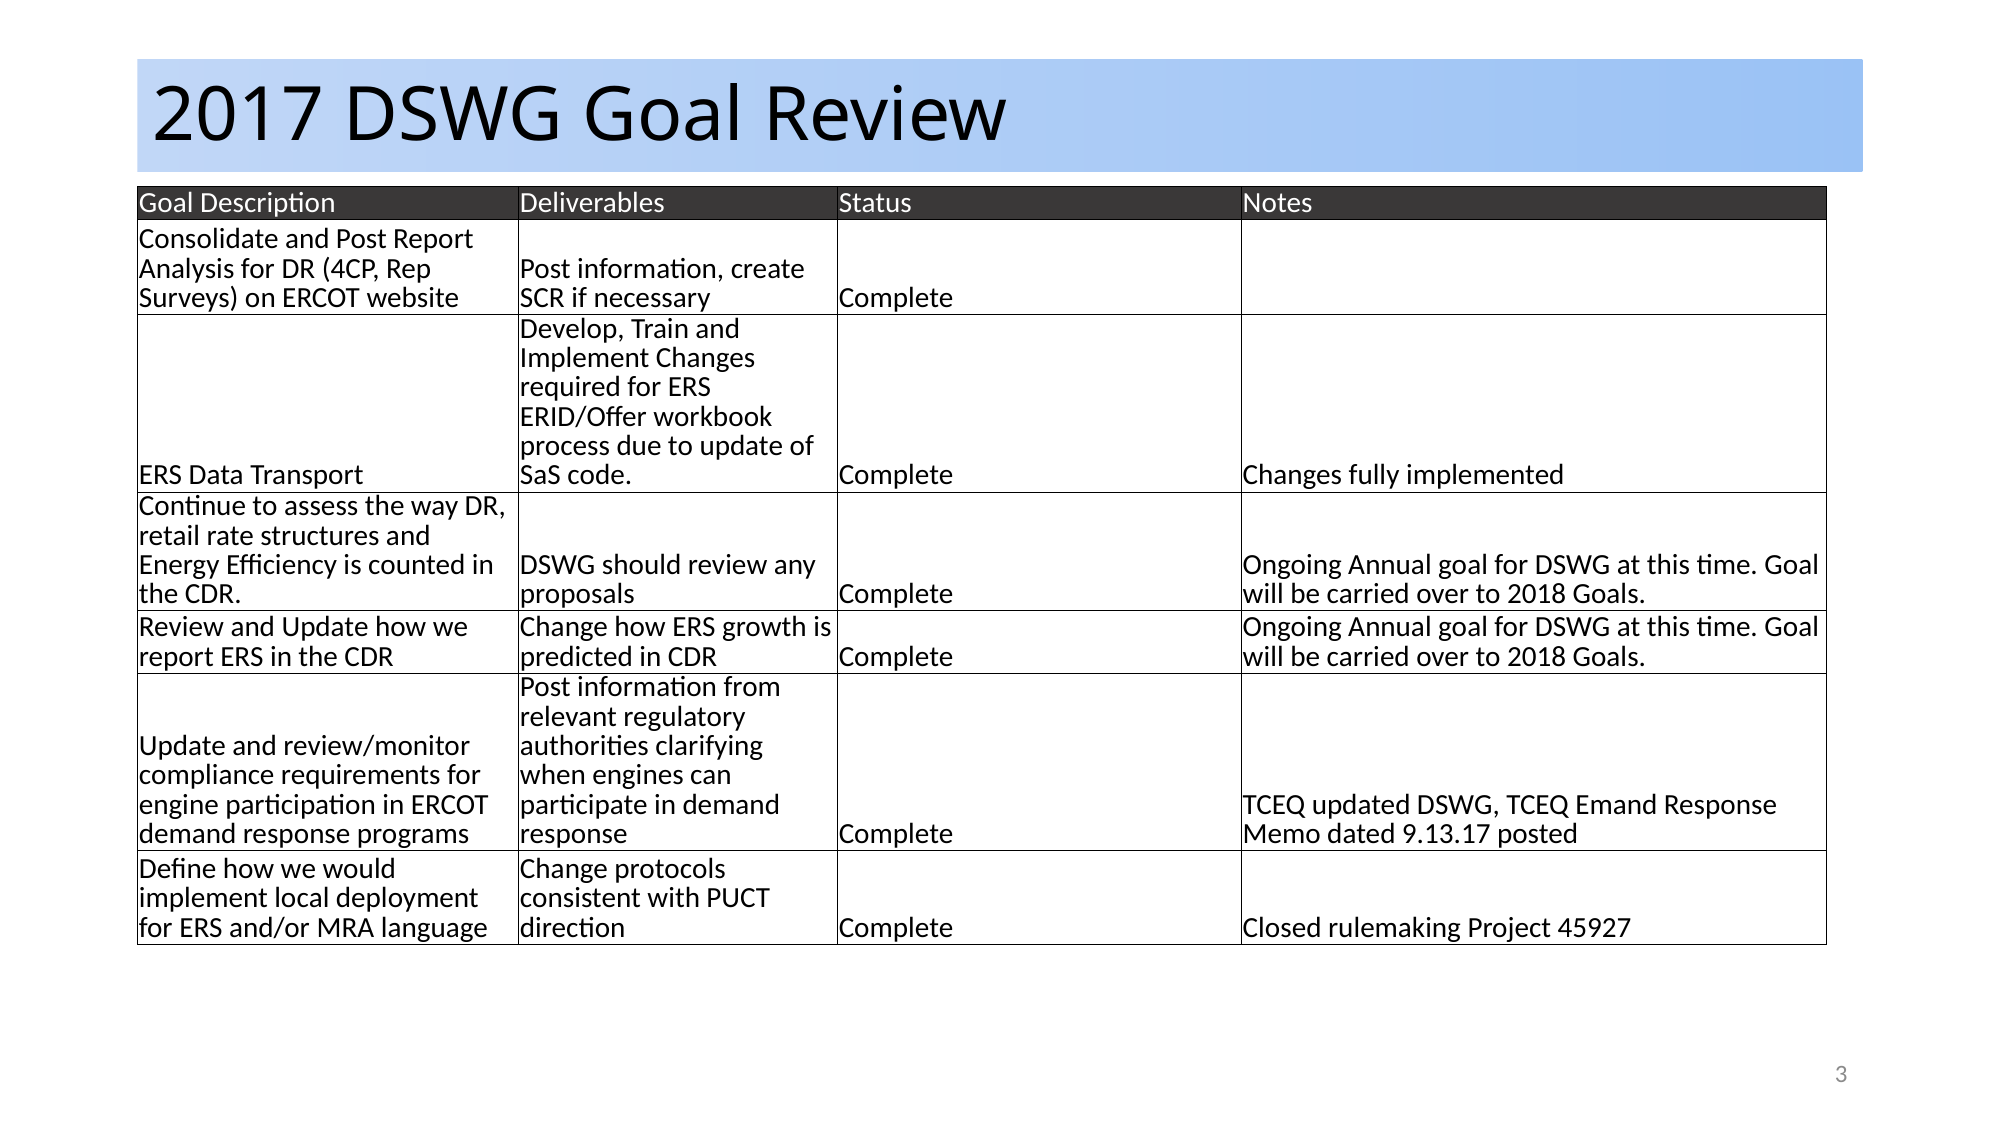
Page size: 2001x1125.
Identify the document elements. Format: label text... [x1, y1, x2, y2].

table_cell Develop, Train and Implement Changes required for ERS ERID/Offer workbook process due to update of SaS code. [519, 315, 837, 492]
table_cell Review and Update how we report ERS in the CDR [138, 611, 518, 673]
table_cell Complete [838, 493, 1241, 610]
table_cell Complete [838, 611, 1241, 673]
table_cell Continue to assess the way DR, retail rate structures and Energy Efficiency is counted in the CDR. [138, 493, 518, 610]
table_cell ERS Data Transport [138, 315, 518, 492]
table_cell Update and review/monitor compliance requirements for engine participation in ERCOT demand response programs [138, 674, 518, 850]
table_cell Post information from relevant regulatory authorities clarifying when engines can participate in demand response [519, 674, 837, 850]
table_cell [1242, 220, 1826, 314]
slide_number 3 [1412, 1042, 1863, 1103]
table_cell TCEQ updated DSWG, TCEQ Emand Response Memo dated 9.13.17 posted [1242, 674, 1826, 850]
table_cell DSWG should review any proposals [519, 493, 837, 610]
title 2017 DSWG Goal Review [137, 59, 1863, 172]
table_header Goal Description [138, 187, 518, 219]
table_header Deliverables [519, 187, 837, 219]
table_cell Post information, create SCR if necessary [519, 220, 837, 314]
table_cell Ongoing Annual goal for DSWG at this time. Goal will be carried over to 2018 Goals. [1242, 611, 1826, 673]
table_cell Closed rulemaking Project 45927 [1242, 851, 1826, 944]
table_cell Ongoing Annual goal for DSWG at this time. Goal will be carried over to 2018 Goals. [1242, 493, 1826, 610]
table_cell Changes fully implemented [1242, 315, 1826, 492]
table_header Notes [1242, 187, 1826, 219]
table_cell Complete [838, 851, 1241, 944]
table_cell Complete [838, 220, 1241, 314]
table_cell Complete [838, 674, 1241, 850]
table_cell Define how we would implement local deployment for ERS and/or MRA language [138, 851, 518, 944]
table_cell Change protocols consistent with PUCT direction [519, 851, 837, 944]
table_cell Complete [838, 315, 1241, 492]
table_cell Change how ERS growth is predicted in CDR [519, 611, 837, 673]
table_header Status [838, 187, 1241, 219]
table_cell Consolidate and Post Report Analysis for DR (4CP, Rep Surveys) on ERCOT website [138, 220, 518, 314]
